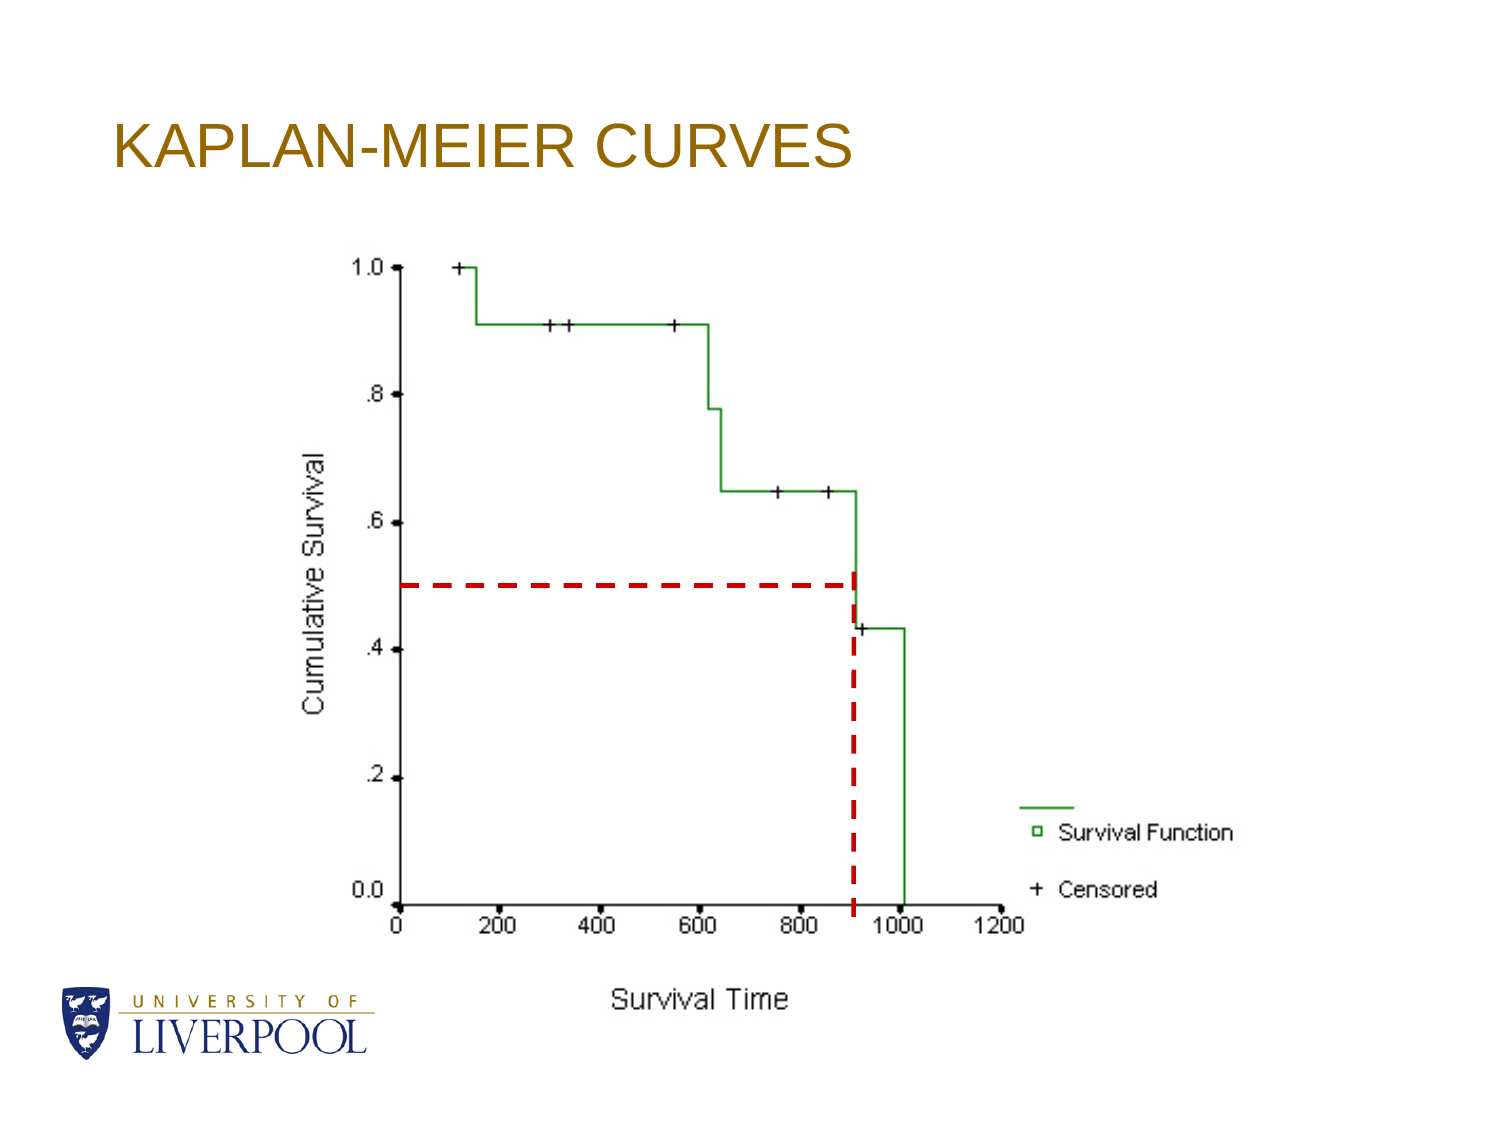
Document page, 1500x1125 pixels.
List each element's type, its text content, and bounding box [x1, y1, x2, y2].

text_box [400, 582, 857, 904]
text_box Kaplan-Meier Curves [112, 54, 1388, 182]
picture [62, 227, 1252, 1061]
